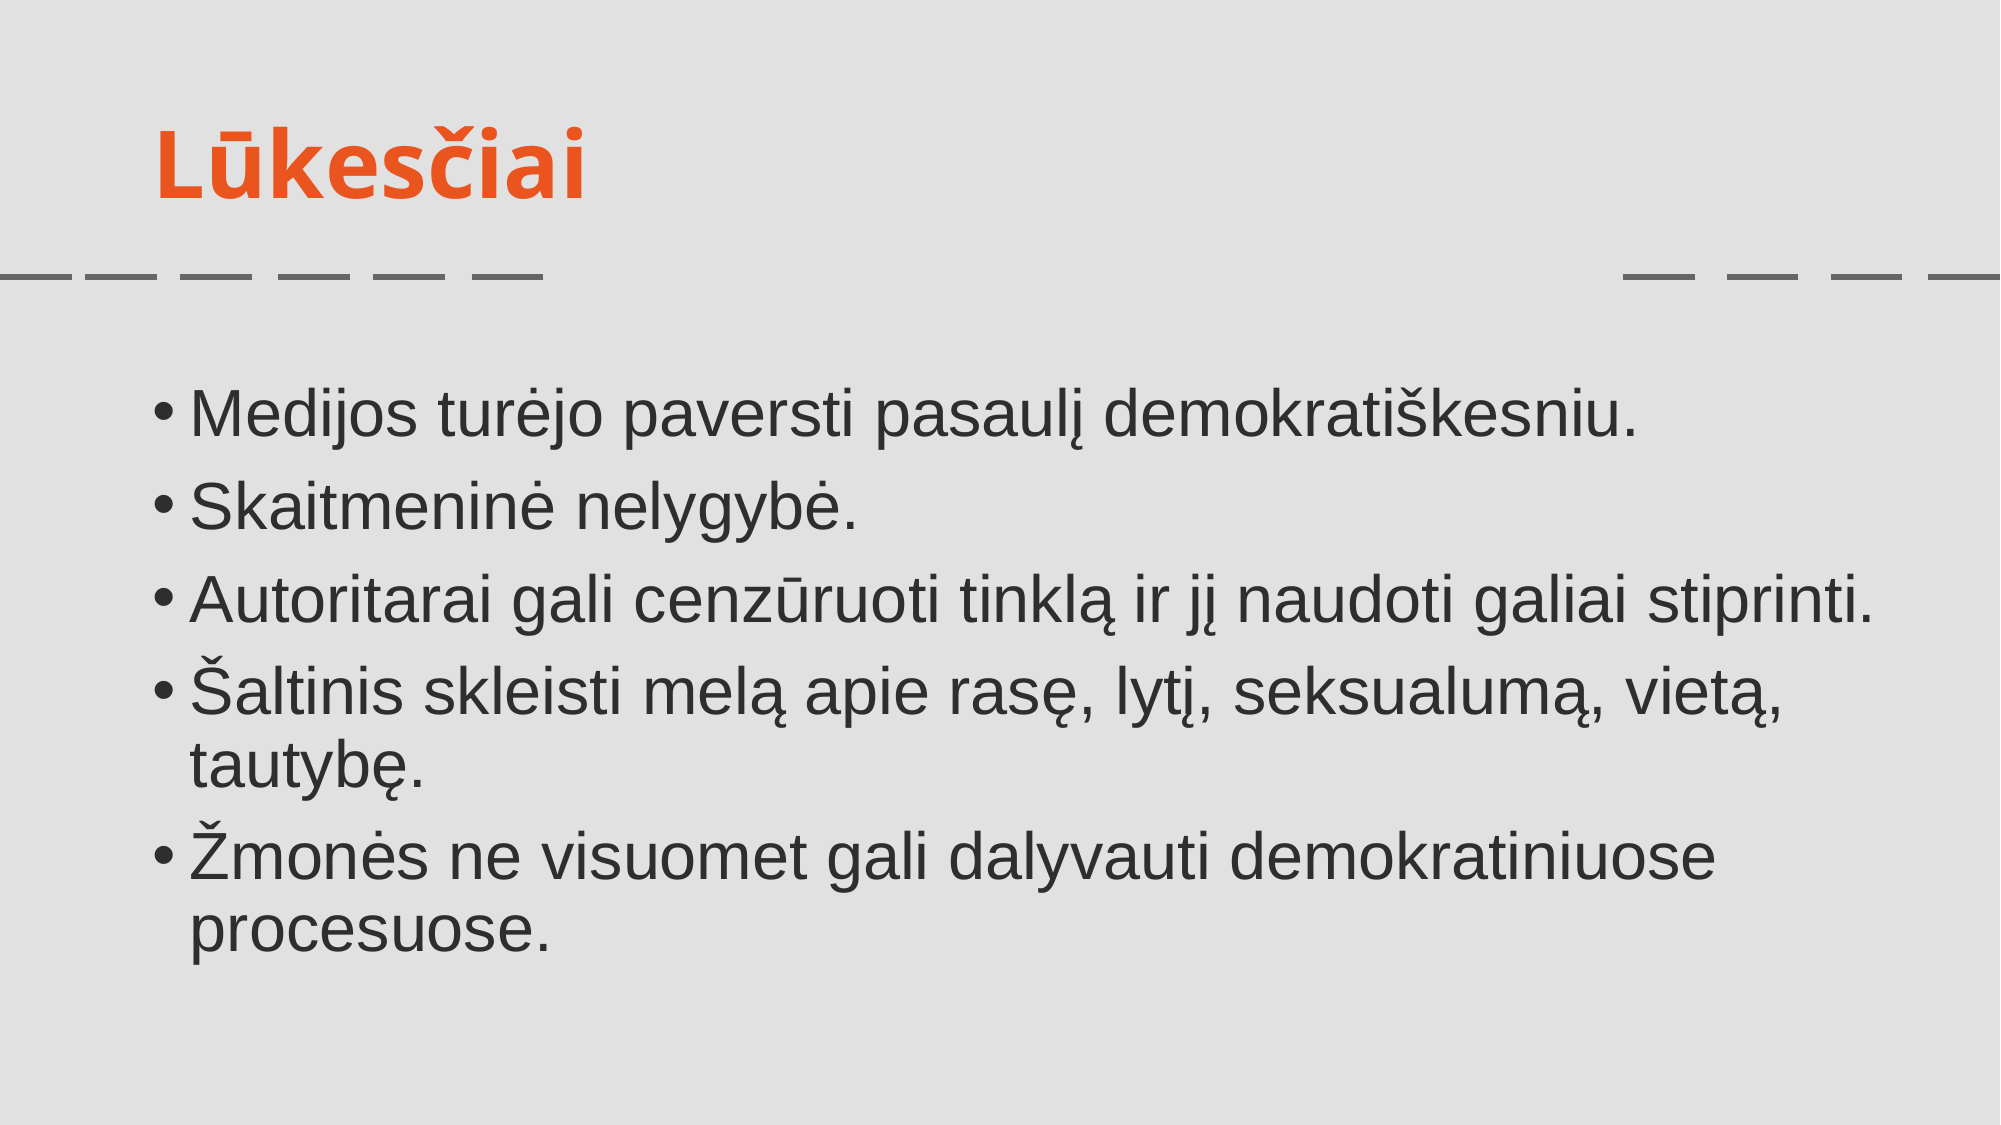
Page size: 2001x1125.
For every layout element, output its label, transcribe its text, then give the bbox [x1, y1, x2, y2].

title Lūkesčiai [137, 59, 1863, 278]
list Medijos turėjo paversti pasaulį demokratiškesniu. Skaitmeninė nelygybė. Autoritarai gali cenzūruoti tinklą ir jį naudoti galiai stiprinti. Šaltinis skleisti melą apie rasę, lytį, seksualumą, vietą, tautybę. Žmonės ne visuomet gali dalyvauti demokratiniuose procesuose. [137, 371, 1919, 1007]
